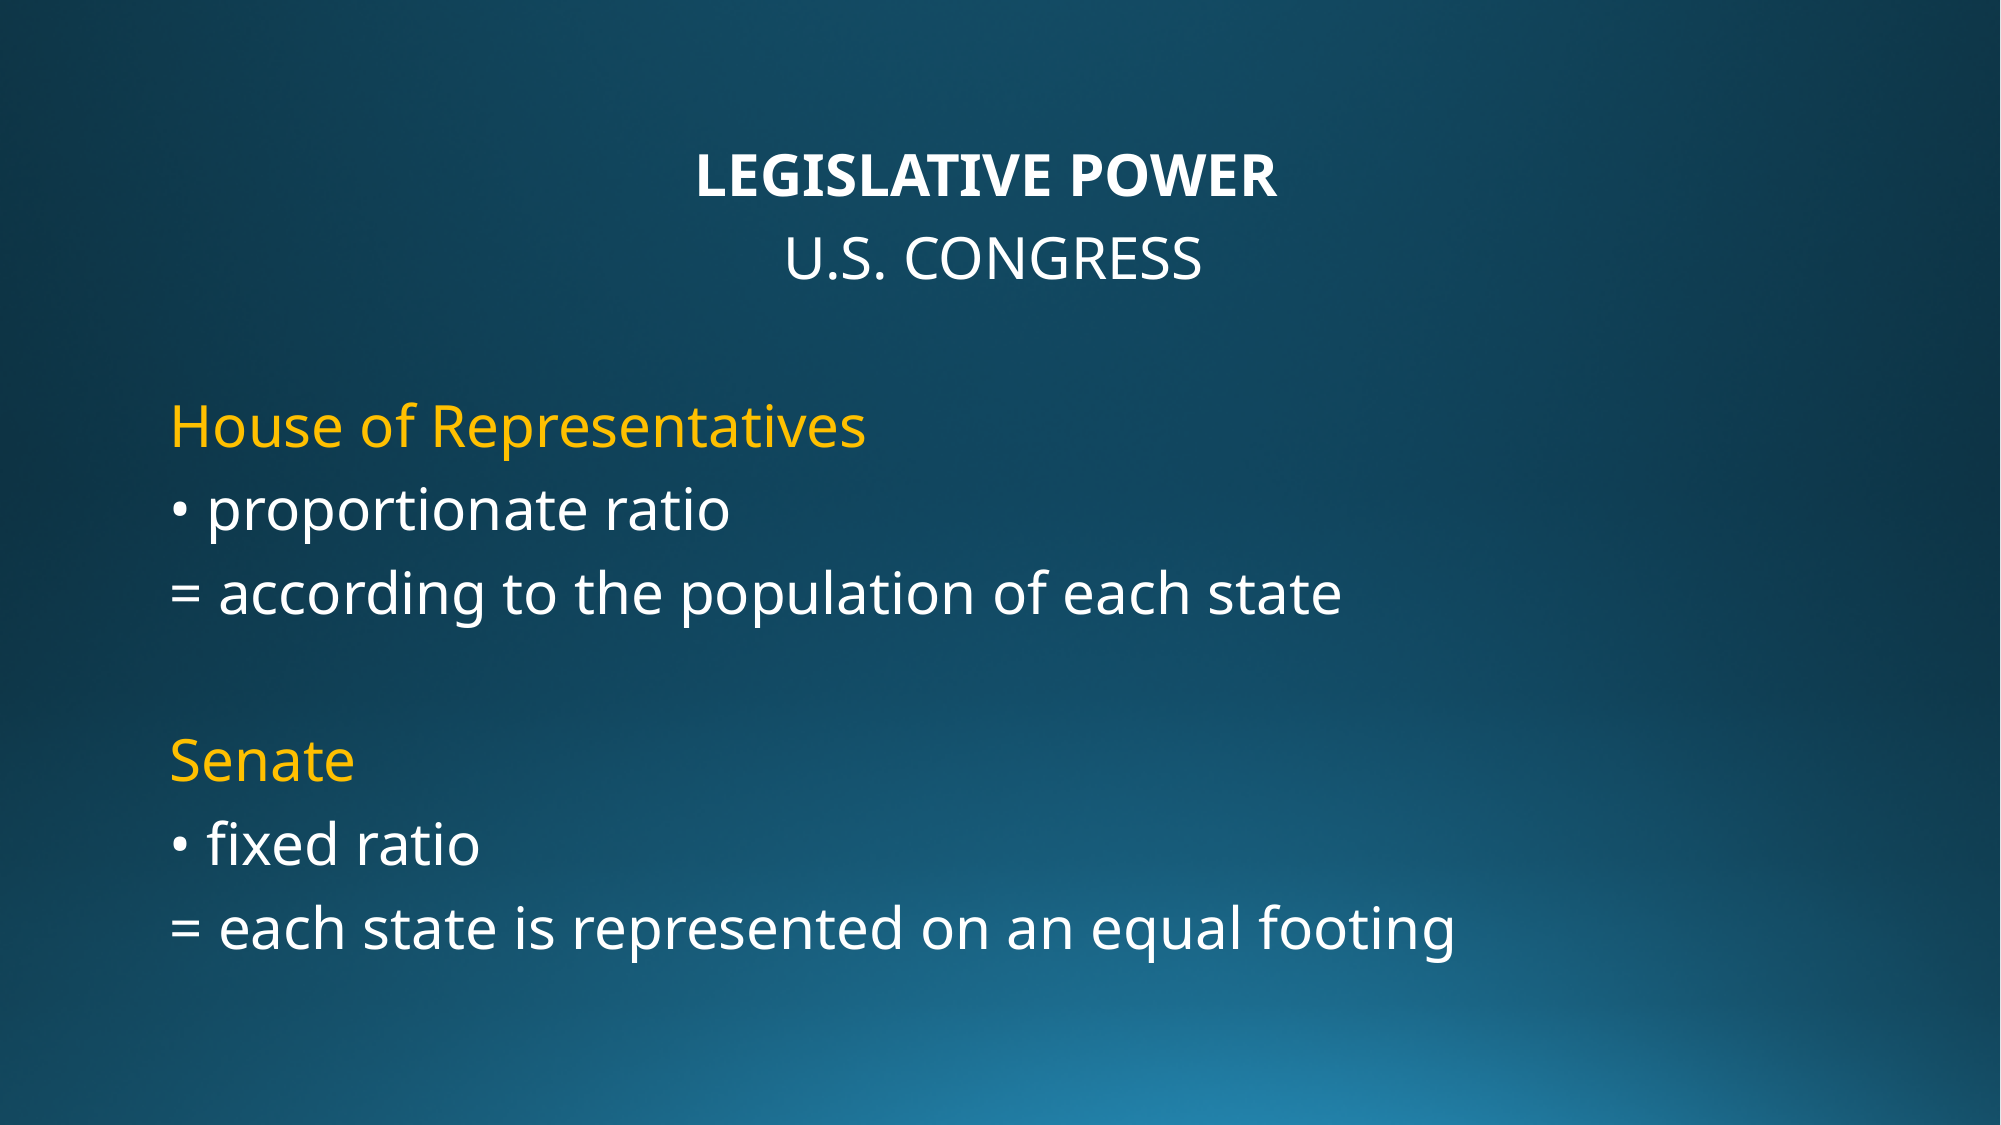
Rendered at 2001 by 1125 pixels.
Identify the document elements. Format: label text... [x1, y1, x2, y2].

picture [0, 0, 2001, 1125]
list LEGISLATIVE POWER U.S. CONGRESS House of Representatives • proportionate ratio = according to the population of each state Senate • fixed ratio = each state is represented on an equal footing [154, 138, 1834, 990]
